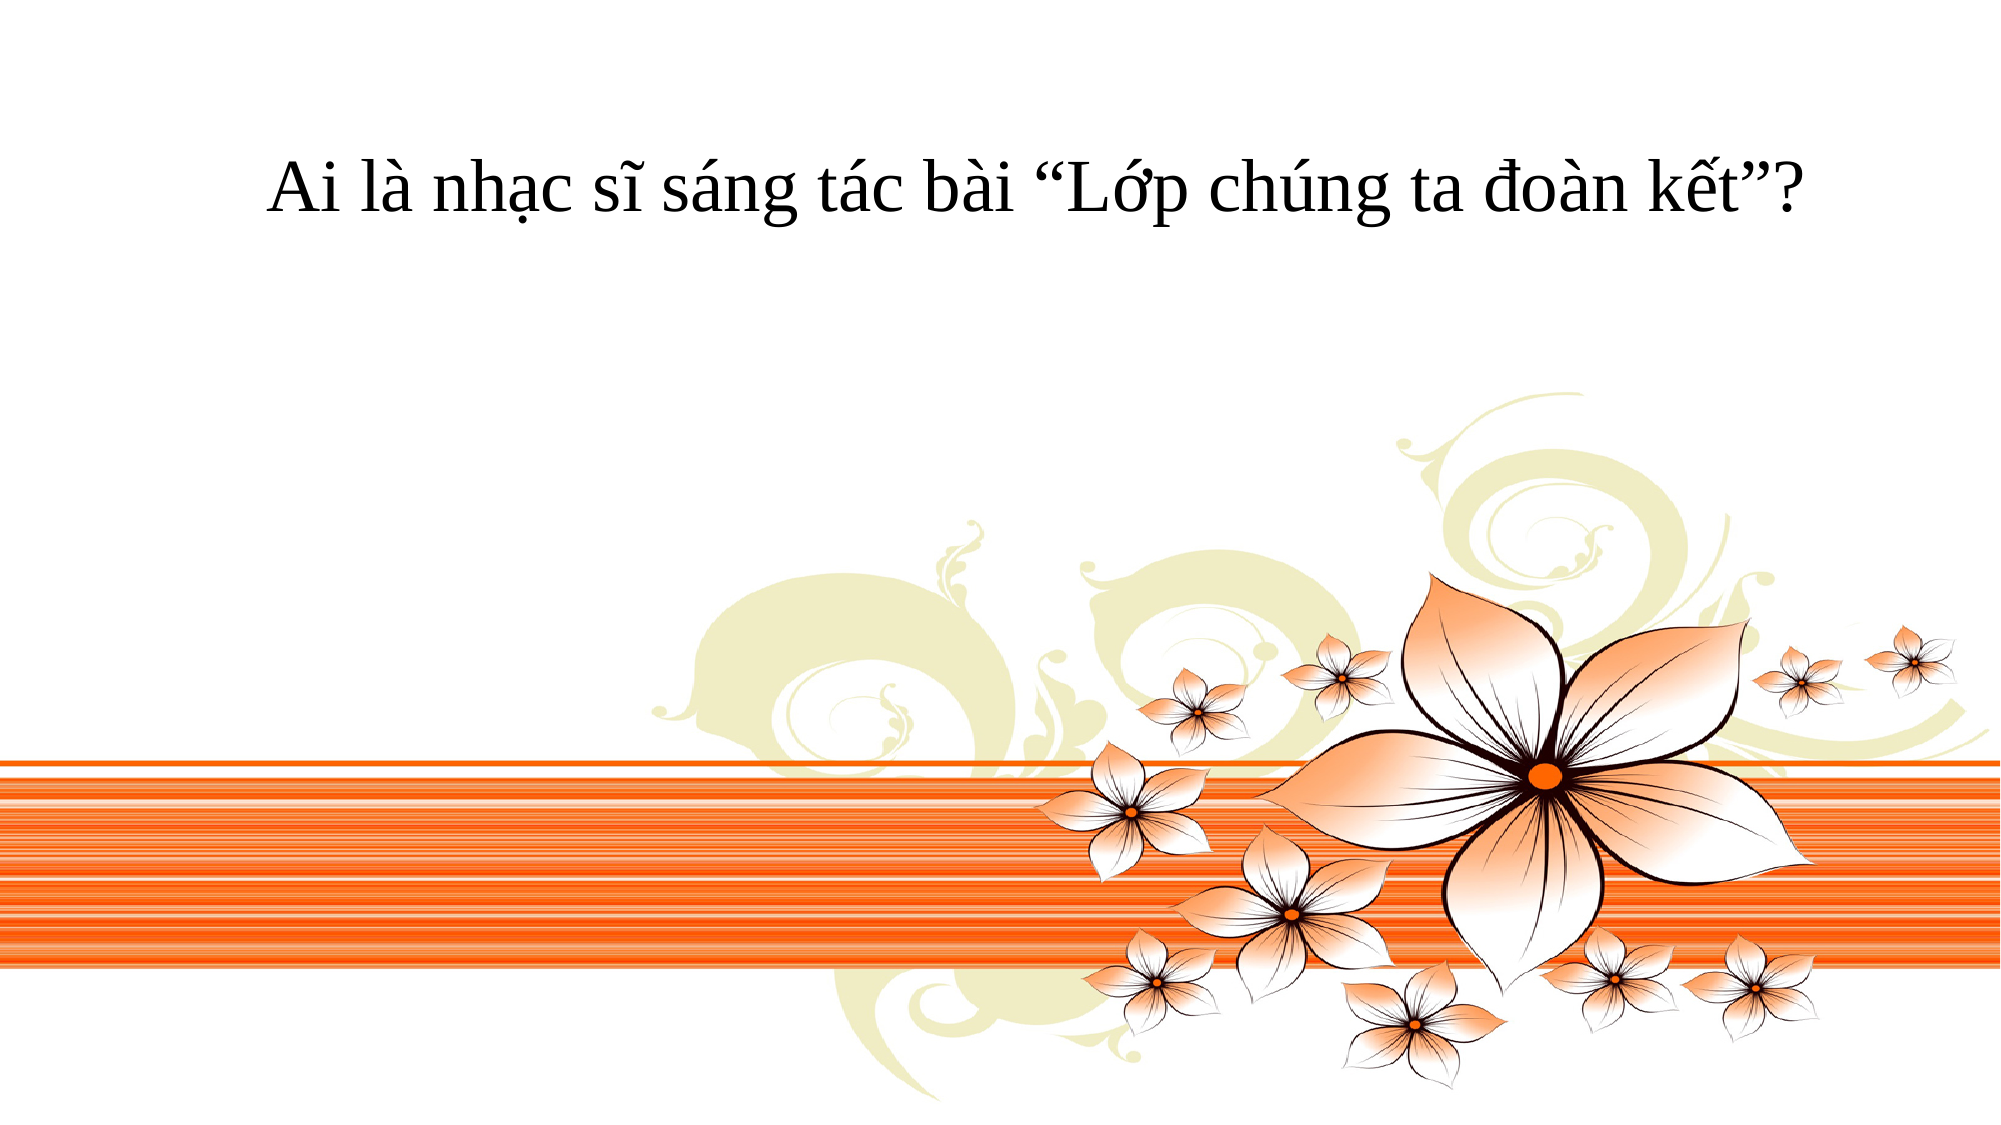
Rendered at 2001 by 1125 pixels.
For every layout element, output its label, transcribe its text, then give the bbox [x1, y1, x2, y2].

title Ai là nhạc sĩ sáng tác bài “Lớp chúng ta đoàn kết”? [174, 78, 1900, 296]
picture [0, 0, 2001, 1125]
